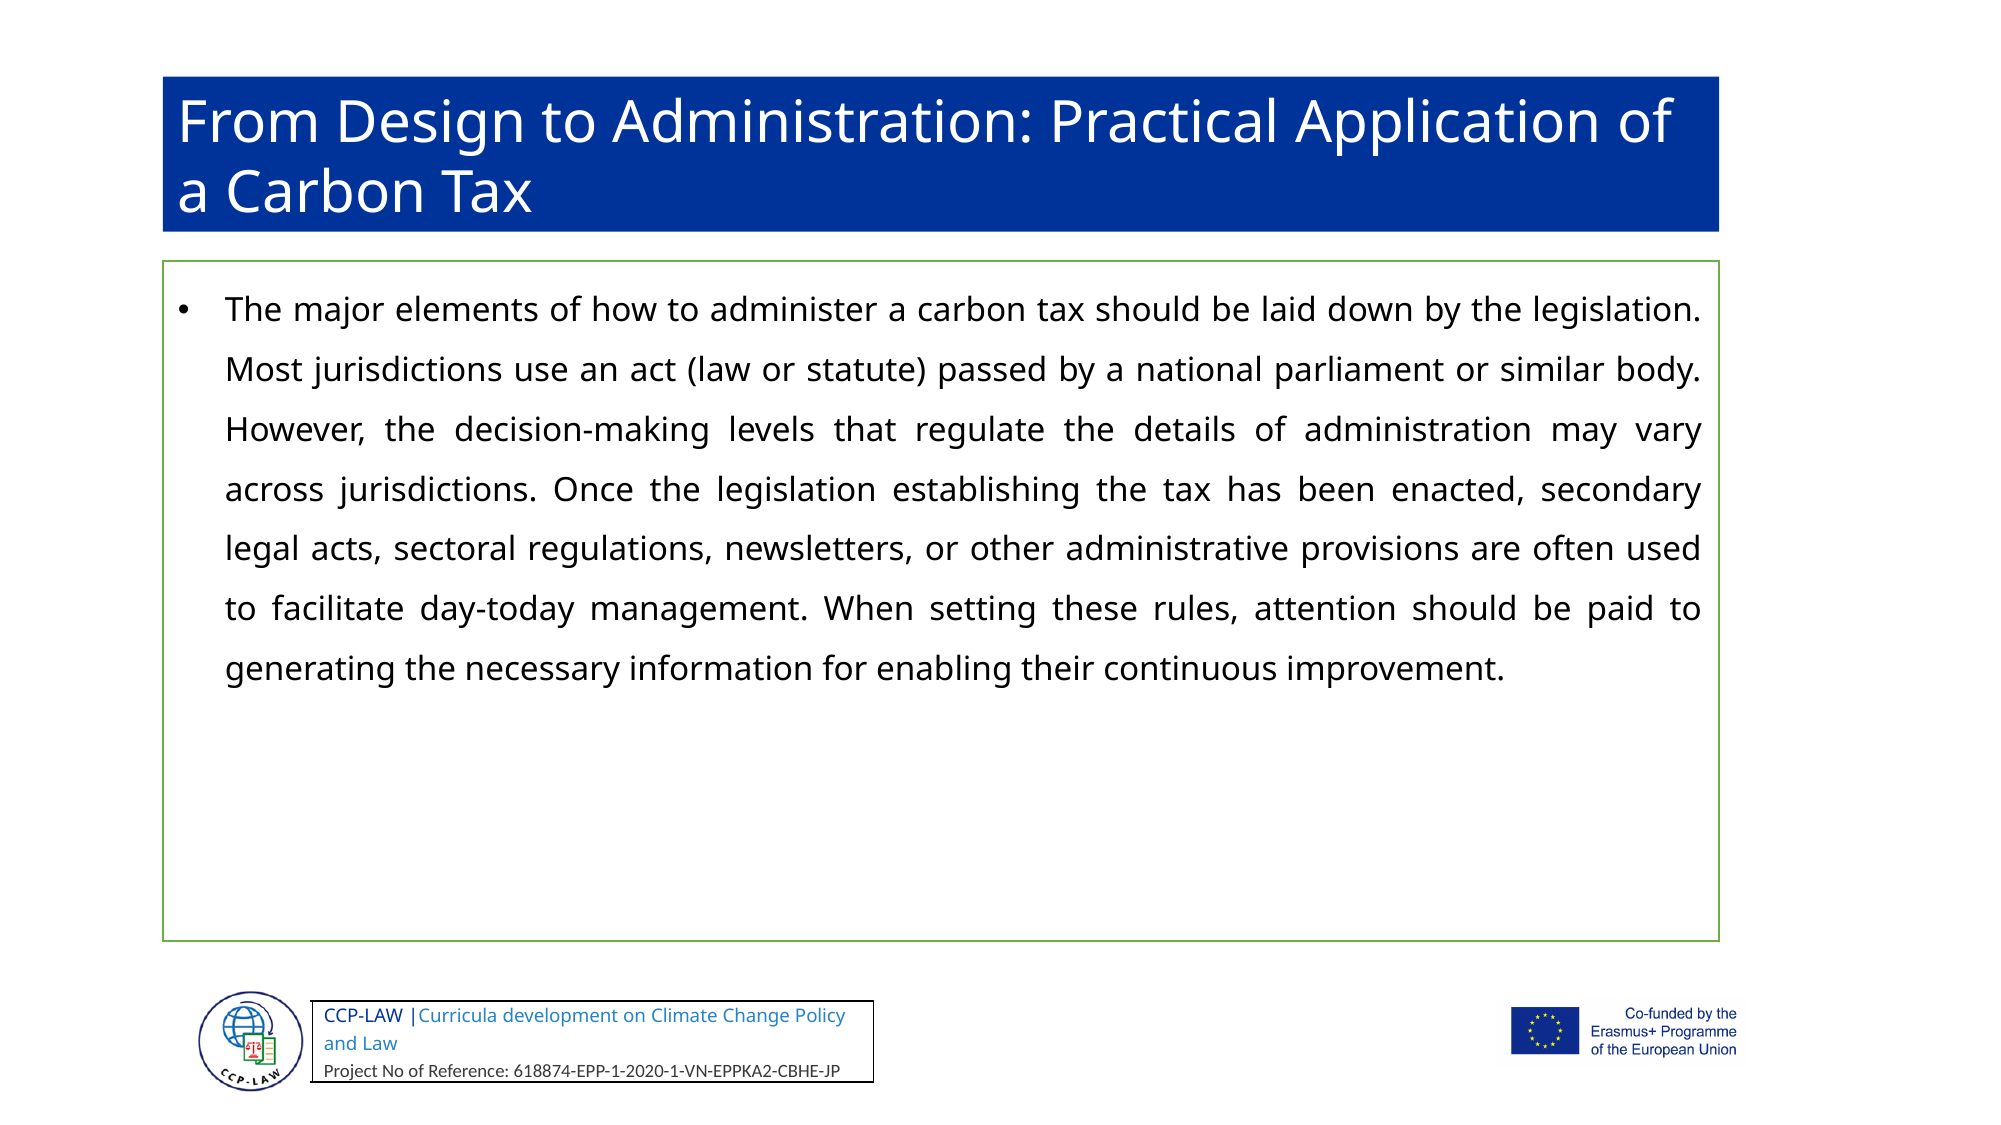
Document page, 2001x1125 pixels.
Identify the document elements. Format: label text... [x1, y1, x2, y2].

picture [195, 984, 310, 1095]
picture [1497, 997, 1748, 1068]
text_box The major elements of how to administer a carbon tax should be laid down by the legislation. Most jurisdictions use an act (law or statute) passed by a national parliament or similar body. However, the decision-making levels that regulate the details of administration may vary across jurisdictions. Once the legislation establishing the tax has been enacted, secondary legal acts, sectoral regulations, newsletters, or other administrative provisions are often used to facilitate day-today management. When setting these rules, attention should be paid to generating the necessary information for enabling their continuous improvement. [162, 261, 1720, 942]
text_box From Design to Administration: Practical Application of a Carbon Tax [162, 76, 1720, 232]
